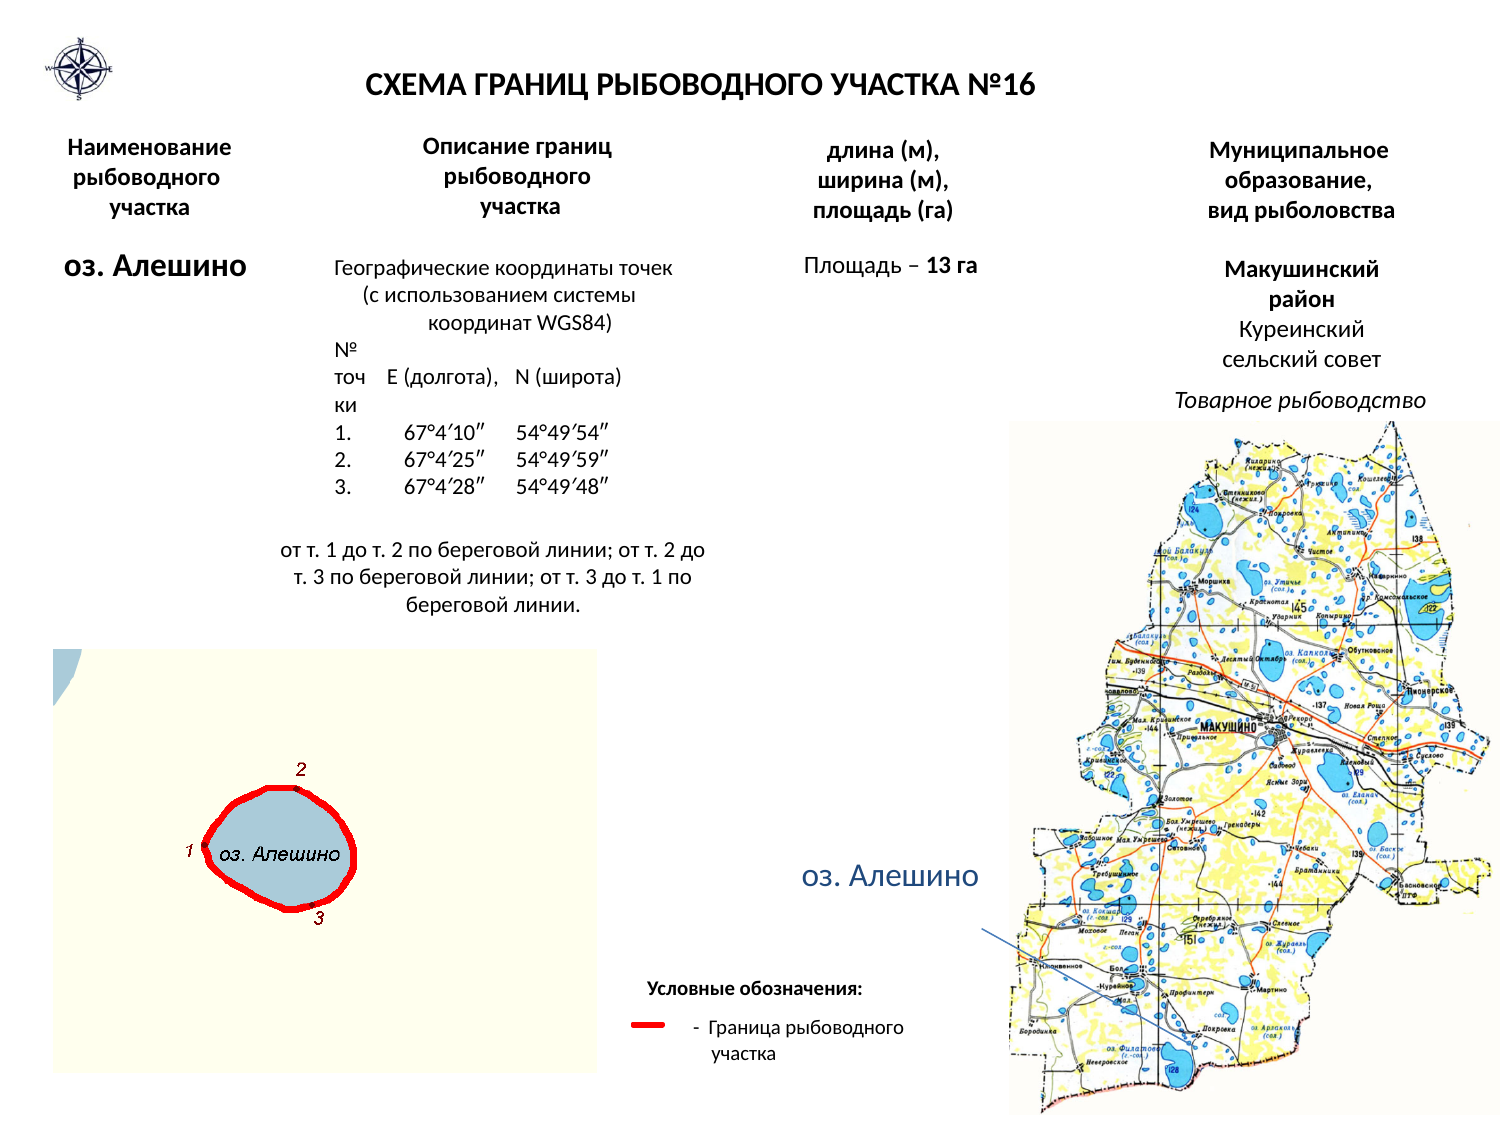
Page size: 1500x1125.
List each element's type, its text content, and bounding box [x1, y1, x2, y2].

text_box Товарное рыбоводство [1121, 375, 1480, 419]
text_box СХЕМА ГРАНИЦ РЫБОВОДНОГО УЧАСТКА №16 [350, 54, 1143, 110]
text_box Площадь – 13 га [789, 241, 1017, 286]
text_box оз. Алешино [21, 236, 290, 291]
picture [1009, 421, 1500, 1115]
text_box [981, 928, 1195, 1047]
text_box Наименование рыбоводного участка [21, 123, 278, 228]
text_box оз. Алешино [760, 845, 1003, 901]
text_box Описание границ рыбоводного участка [386, 121, 655, 227]
text_box Муниципальное образование, вид рыболовства [1177, 126, 1427, 231]
text_box длина (м), ширина (м), площадь (га) [798, 126, 969, 231]
text_box Макушинский район Куреинский сельский совет [1160, 244, 1444, 375]
picture [43, 36, 113, 101]
text_box - Граница рыбоводного участка [672, 1002, 982, 1072]
text_box Географические координаты точек (с использованием системы координат WGS84) № точ Е (долгота), N (широта) ки 1. 67°4′10″ 54°49′54″ 2. 67°4′25″ 54°49′59″ 3. 67°4′28″ 54°49′48″ [319, 244, 722, 507]
picture [53, 648, 597, 1073]
text_box от т. 1 до т. 2 по береговой линии; от т. 2 до т. 3 по береговой линии; от т. 3 до т. 1 по береговой линии. [265, 526, 722, 625]
text_box Условные обозначения: [632, 967, 888, 1008]
